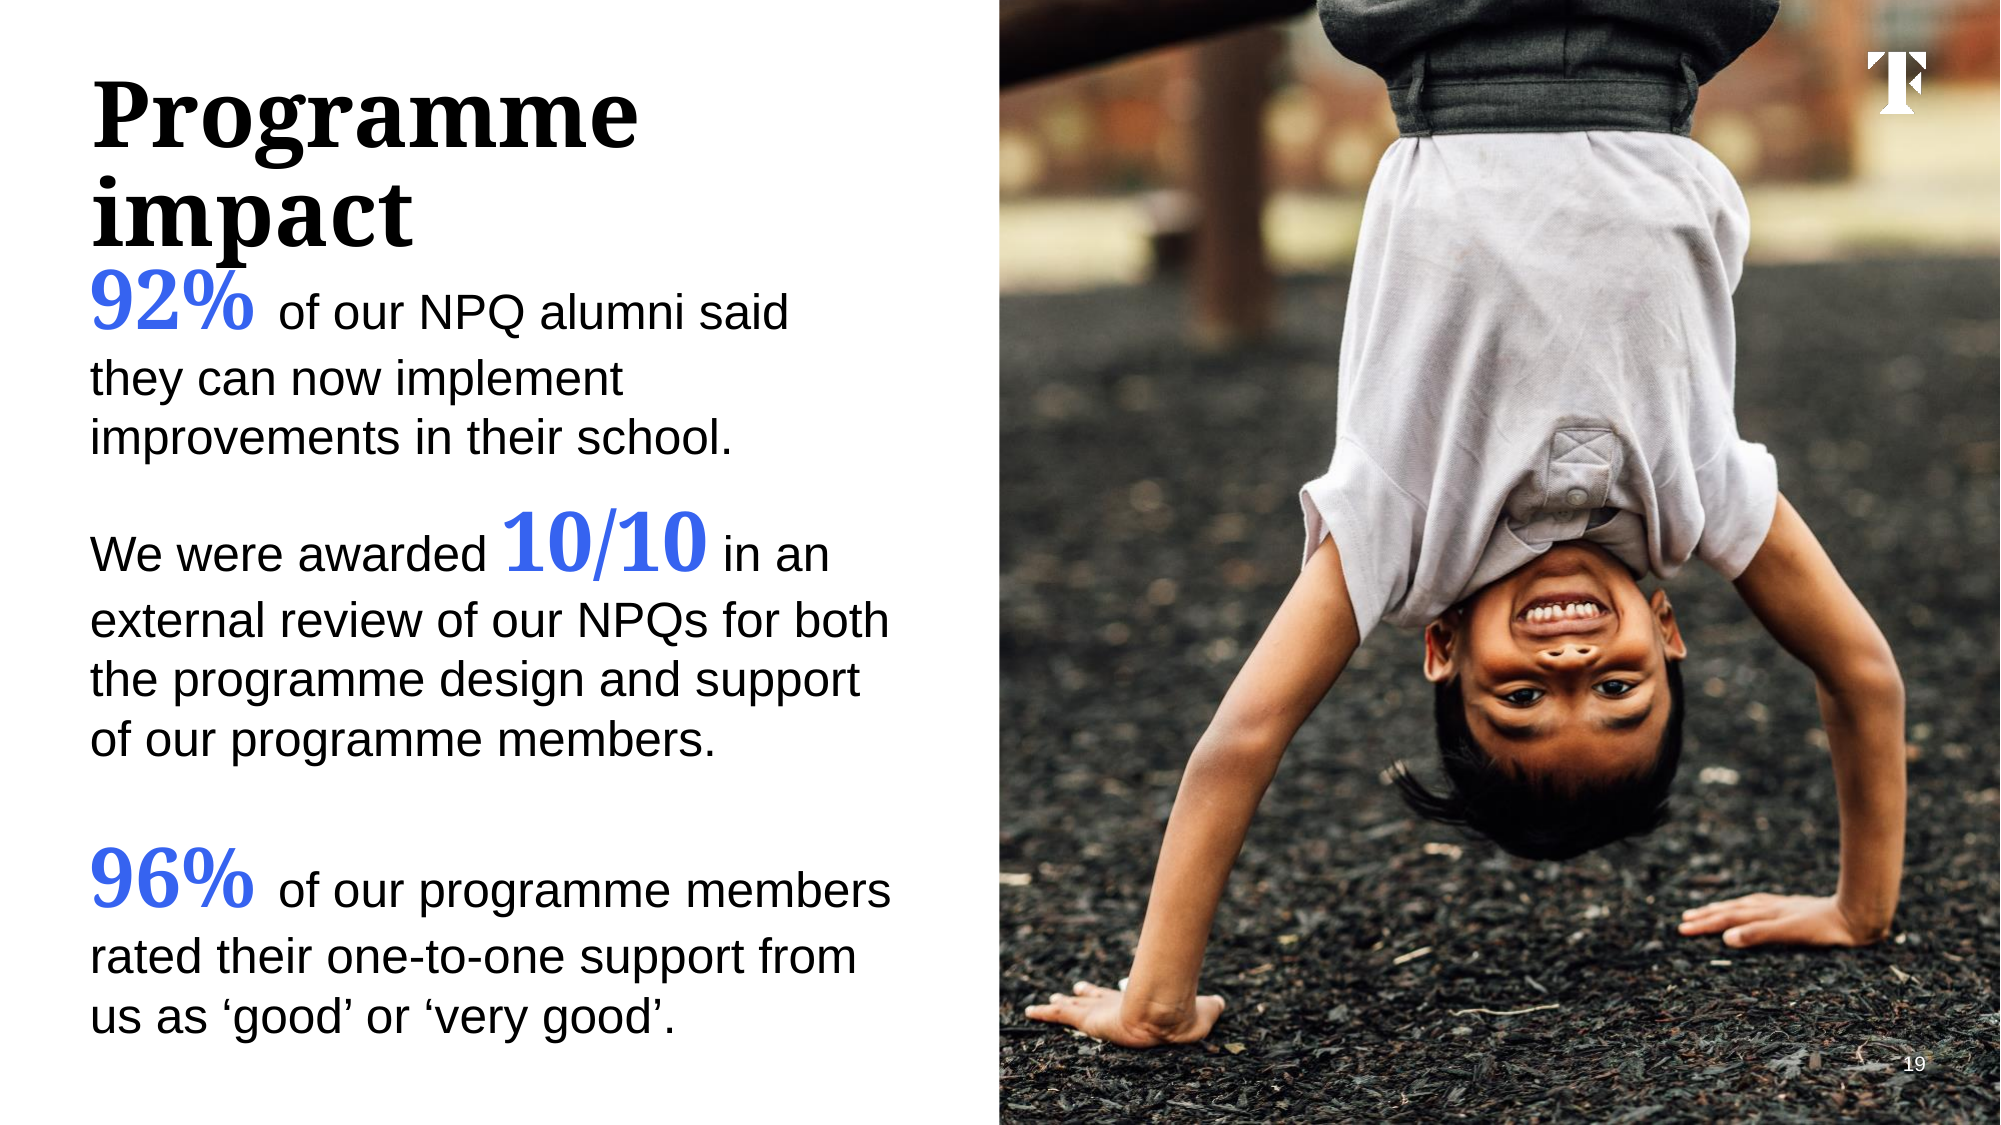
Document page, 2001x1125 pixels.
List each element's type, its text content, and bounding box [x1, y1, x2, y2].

slide_number 19 [1793, 1050, 1926, 1076]
picture [1000, 0, 2000, 1125]
text_box Programme impact [78, 61, 972, 273]
list 92% of our NPQ alumni said they can now implement improvements in their school. We were awarded 10/10 in an external review of our NPQs for both the programme design and support of our programme members. 96% of our programme members rated their one-to-one support from us as ‘good’ or ‘very good’. [89, 246, 897, 1091]
